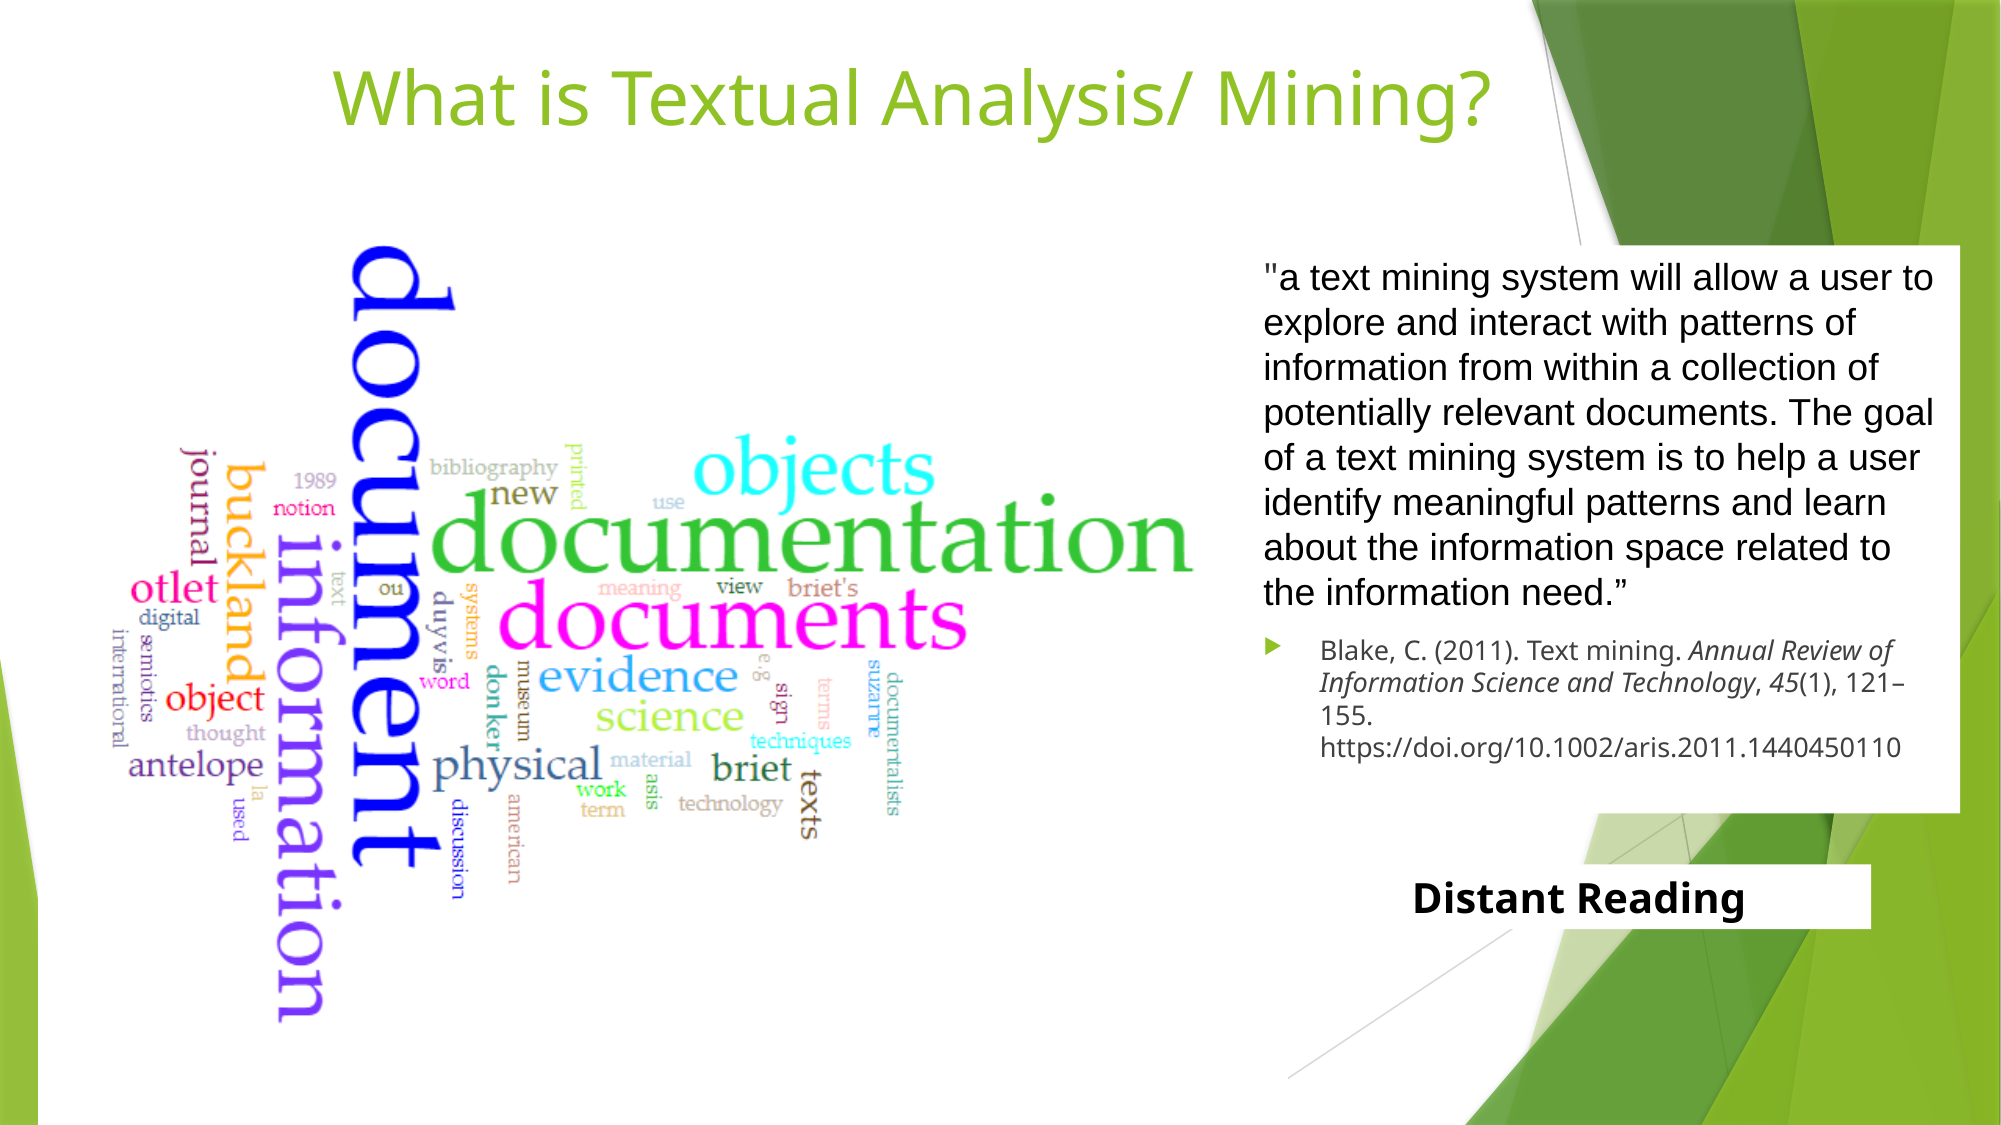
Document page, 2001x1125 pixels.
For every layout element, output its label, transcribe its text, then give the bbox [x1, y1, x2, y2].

list "a text mining system will allow a user to explore and interact with patterns of information from within a collection of potentially relevant documents. The goal of a text mining system is to help a user identify meaningful patterns and learn about the information space related to the information need.” Blake, C. (2011). Text mining. Annual Review of Information Science and Technology, 45(1), 121–155. https://doi.org/10.1002/aris.2011.1440450110 [1289, 245, 1961, 814]
picture [38, 244, 1288, 1125]
title What is Textual Analysis/ Mining? [317, 42, 2000, 261]
text_box Distant Reading [1293, 864, 1872, 930]
